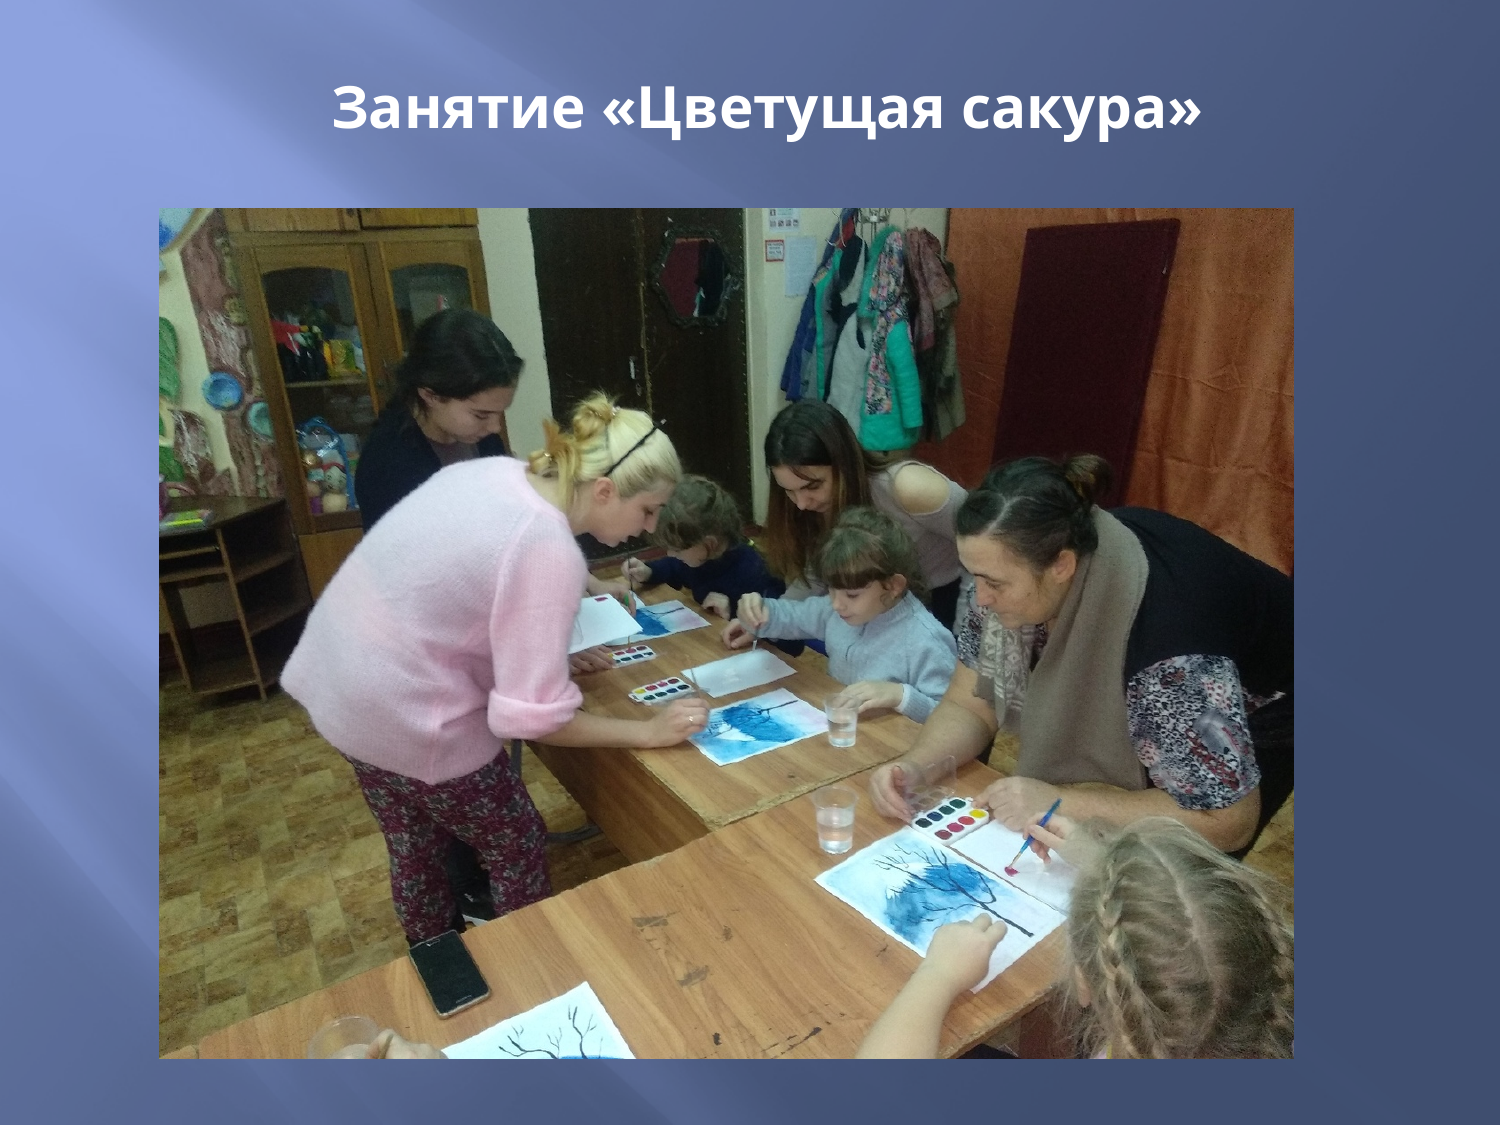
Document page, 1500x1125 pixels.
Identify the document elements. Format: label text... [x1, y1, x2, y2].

title Занятие «Цветущая сакура» [35, 46, 1500, 141]
picture [159, 207, 1294, 1059]
